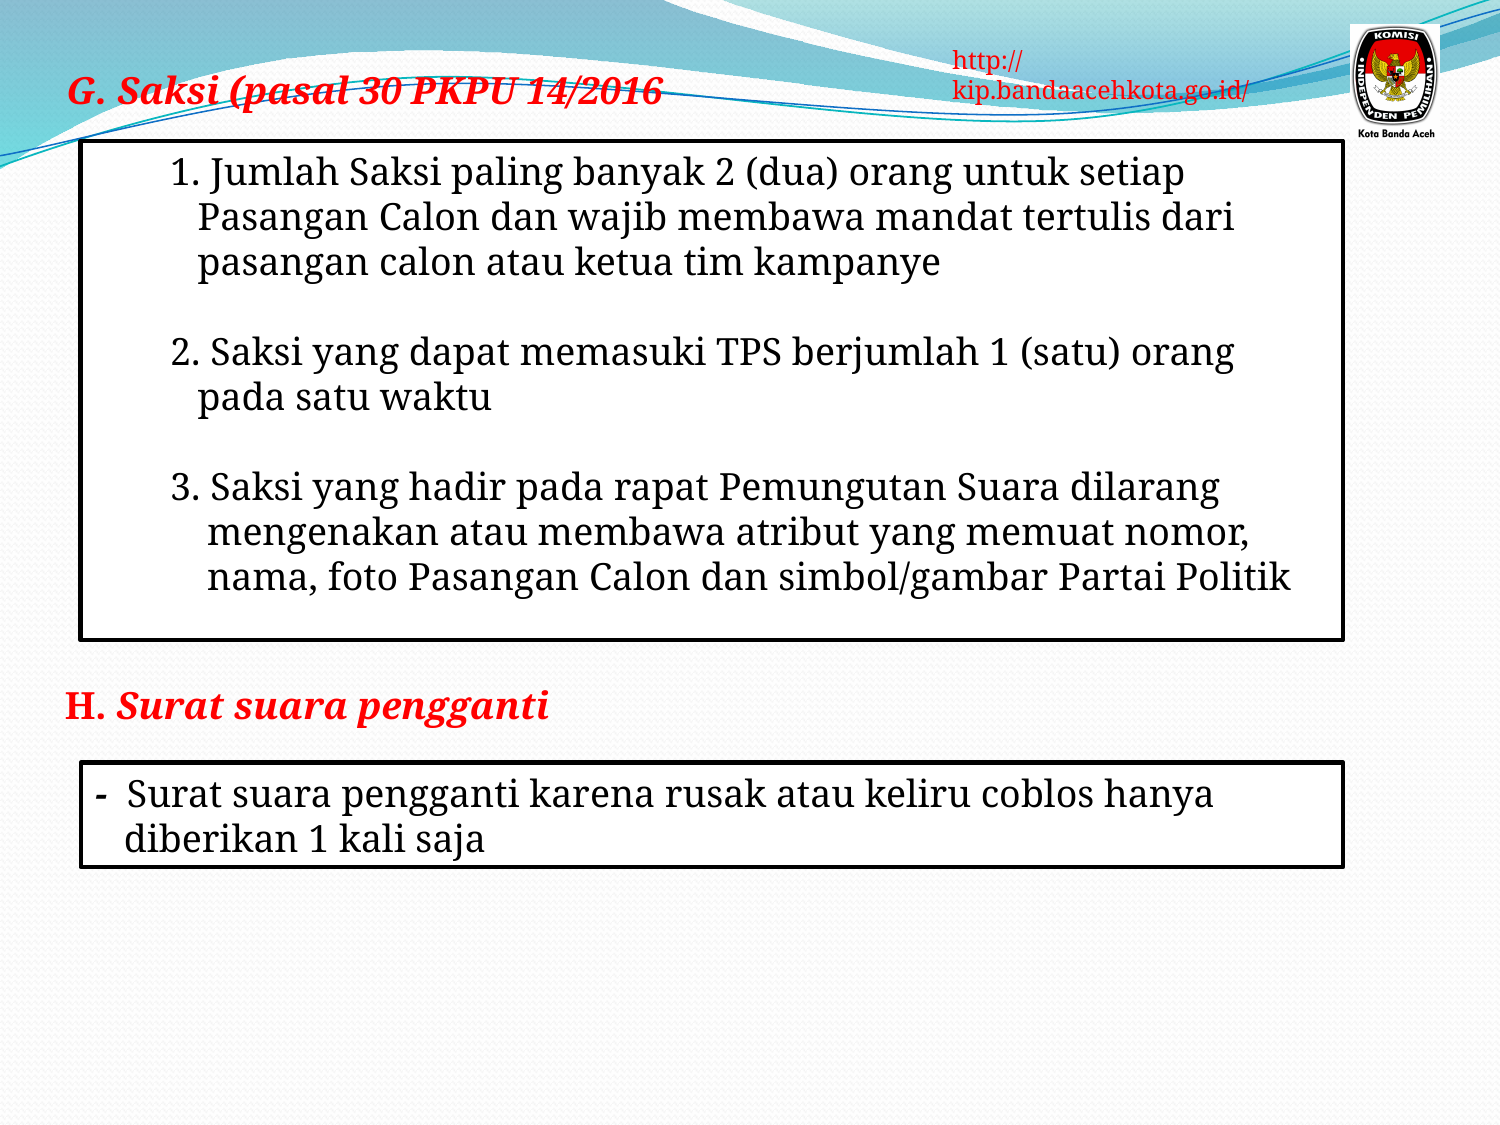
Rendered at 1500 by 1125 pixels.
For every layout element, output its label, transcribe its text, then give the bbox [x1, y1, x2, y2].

text_box 1. Jumlah Saksi paling banyak 2 (dua) orang untuk setiap Pasangan Calon dan wajib membawa mandat tertulis dari pasangan calon atau ketua tim kampanye 2. Saksi yang dapat memasuki TPS berjumlah 1 (satu) orang pada satu waktu 3. Saksi yang hadir pada rapat Pemungutan Suara dilarang mengenakan atau membawa atribut yang memuat nomor, nama, foto Pasangan Calon dan simbol/gambar Partai Politik [78, 139, 1345, 642]
text_box H. Surat suara pengganti [50, 674, 1300, 735]
text_box - Surat suara pengganti karena rusak atau keliru coblos hanya diberikan 1 kali saja [79, 760, 1345, 869]
text_box http://kip.bandaacehkota.go.id/ [937, 37, 1317, 113]
picture [1349, 24, 1441, 138]
text_box G. Saksi (pasal 30 PKPU 14/2016 [51, 60, 678, 120]
